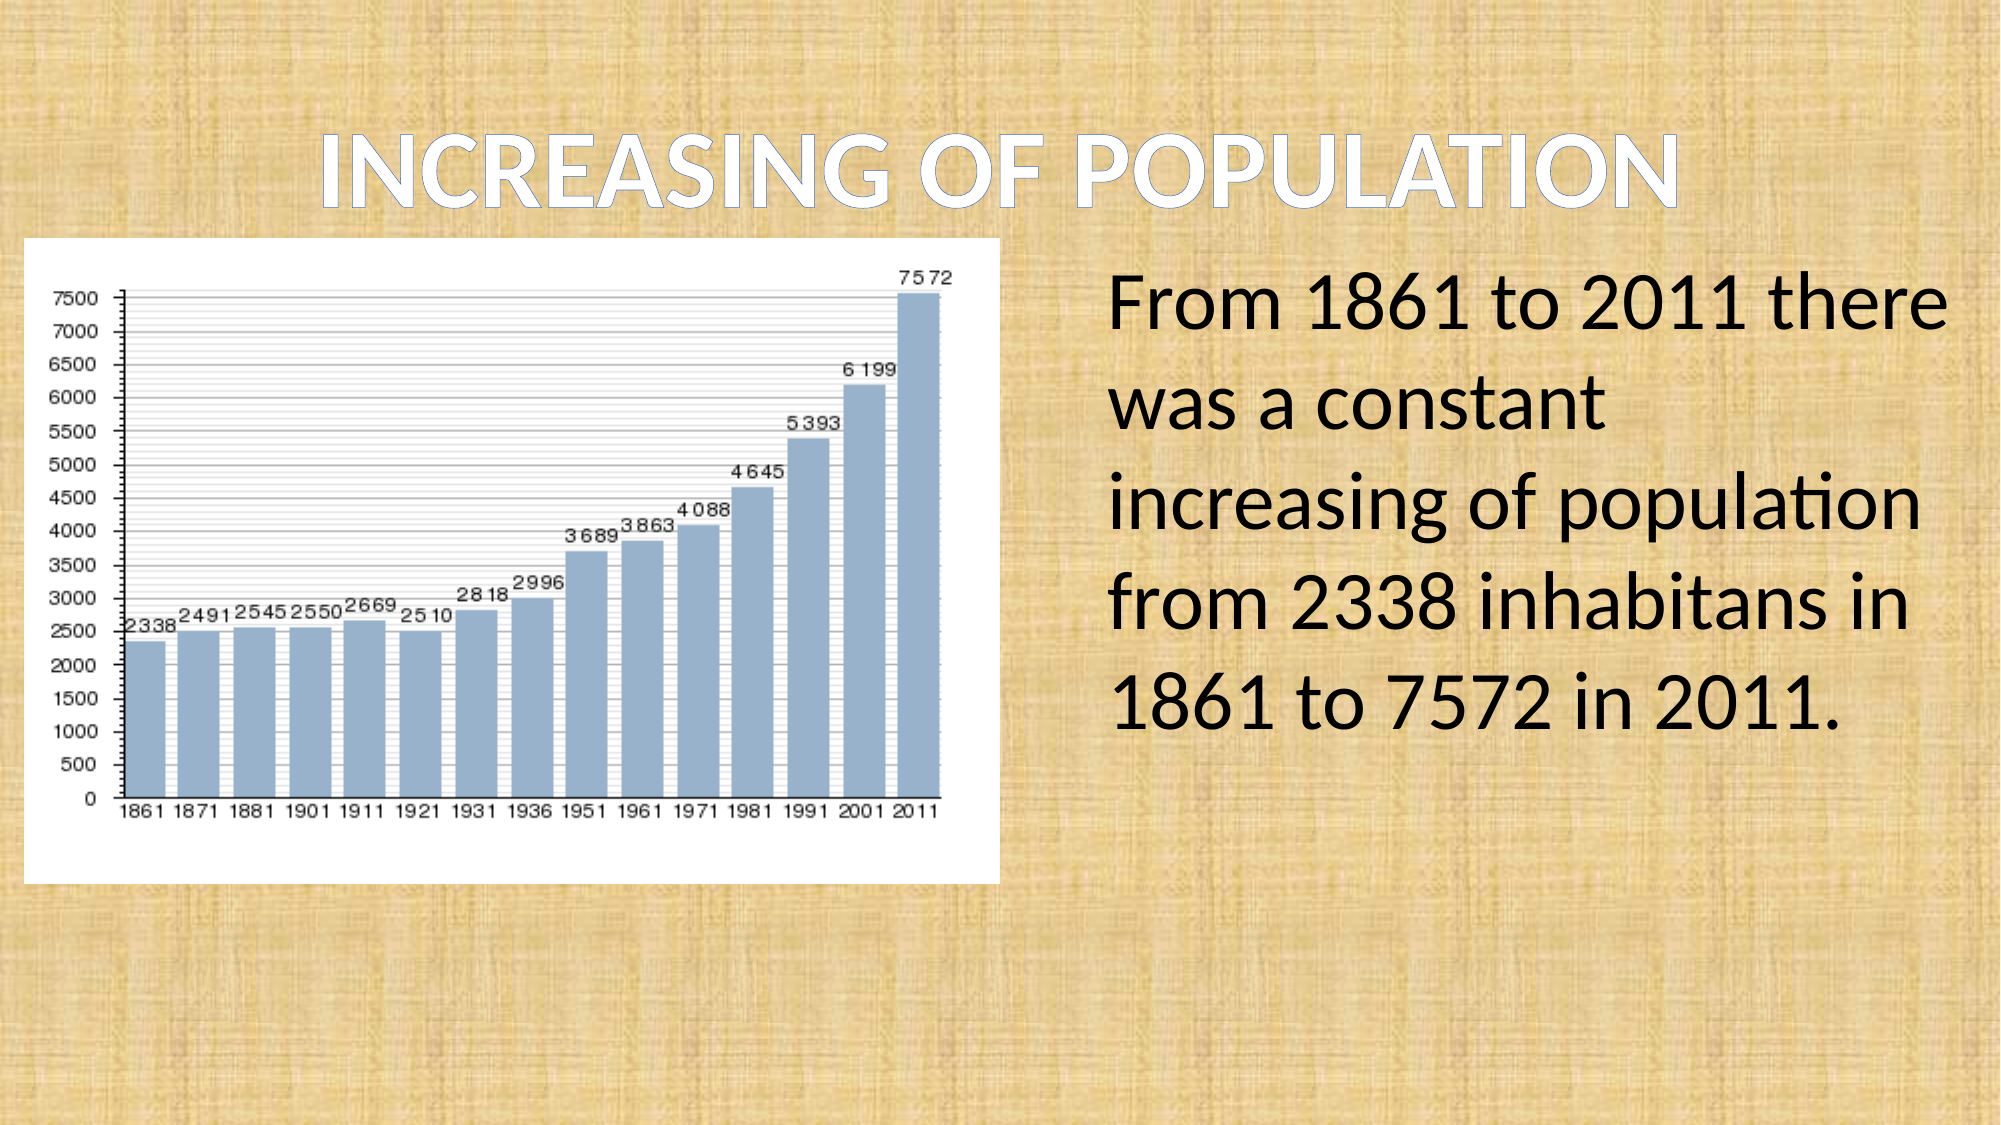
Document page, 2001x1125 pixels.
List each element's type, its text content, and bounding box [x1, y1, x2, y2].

picture [0, 0, 2001, 1125]
text_box From 1861 to 2011 there was a constant increasing of population from 2338 inhabitans in 1861 to 7572 in 2011. [1092, 238, 1971, 754]
text_box INCREASING OF POPULATION [0, 87, 2000, 238]
